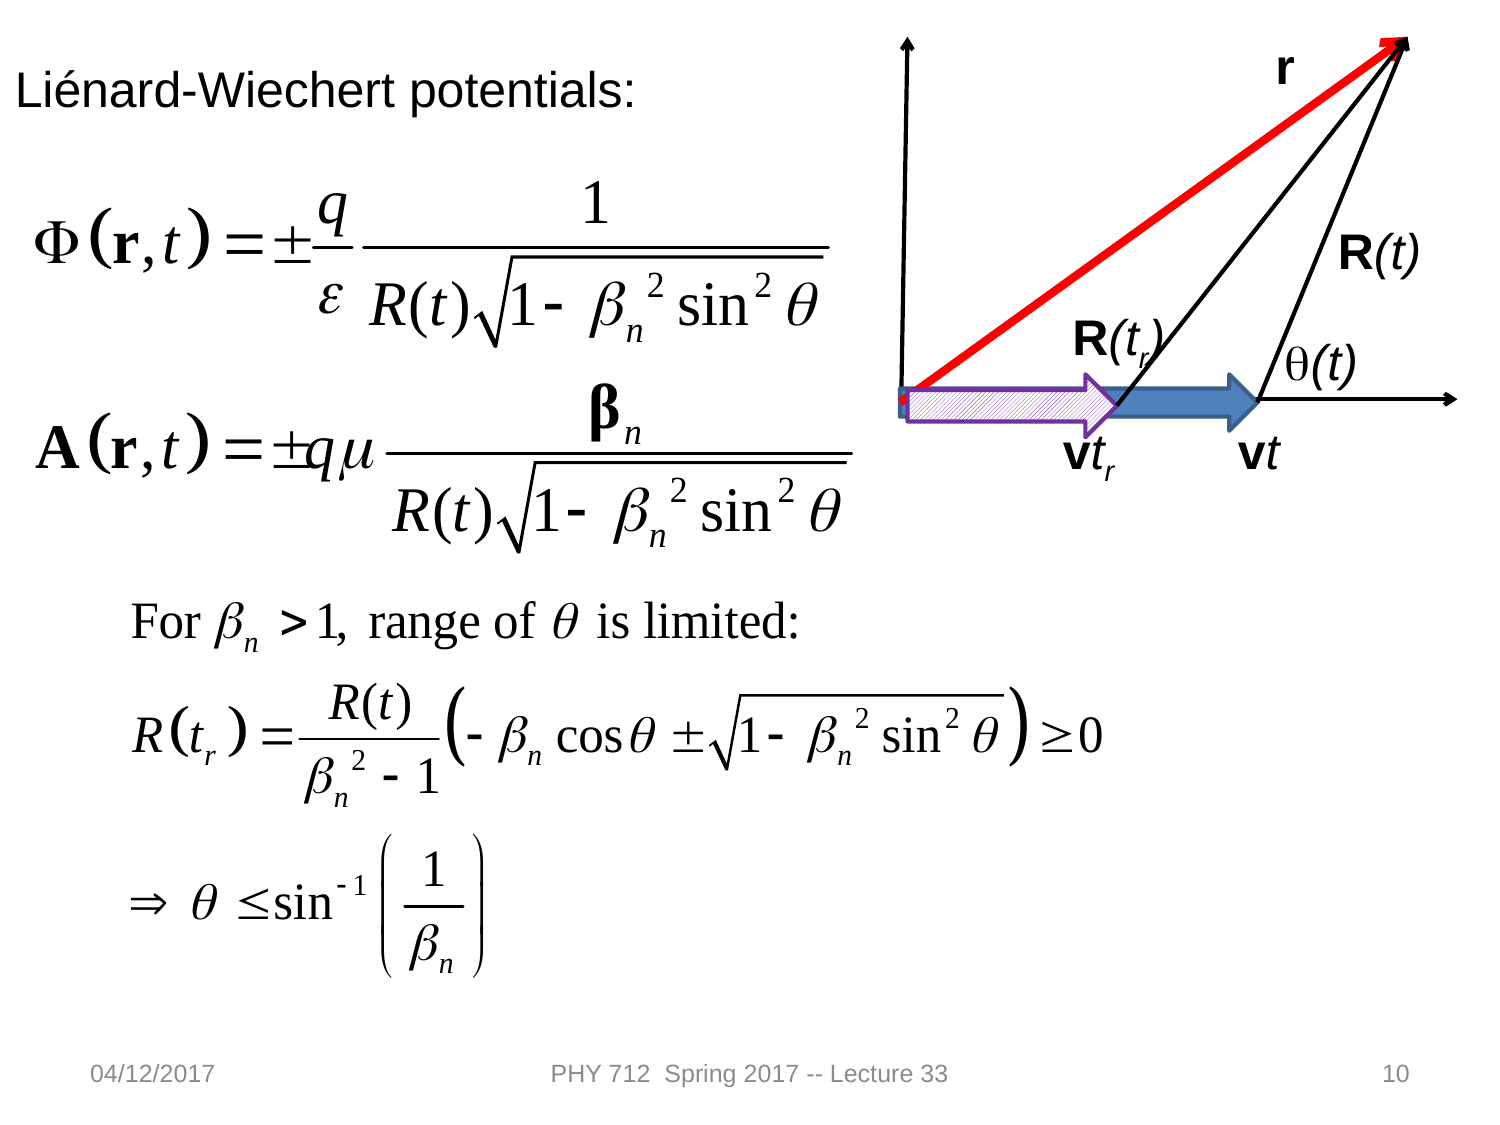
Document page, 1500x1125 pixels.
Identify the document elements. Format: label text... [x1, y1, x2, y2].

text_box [24, 162, 865, 566]
text_box Liénard-Wiechert potentials: [0, 49, 894, 125]
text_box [122, 585, 1114, 989]
footer PHY 712 Spring 2017 -- Lecture 33 [512, 1042, 988, 1103]
slide_number 10 [1074, 1042, 1425, 1103]
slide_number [75, 1042, 425, 1103]
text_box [899, 26, 1471, 488]
